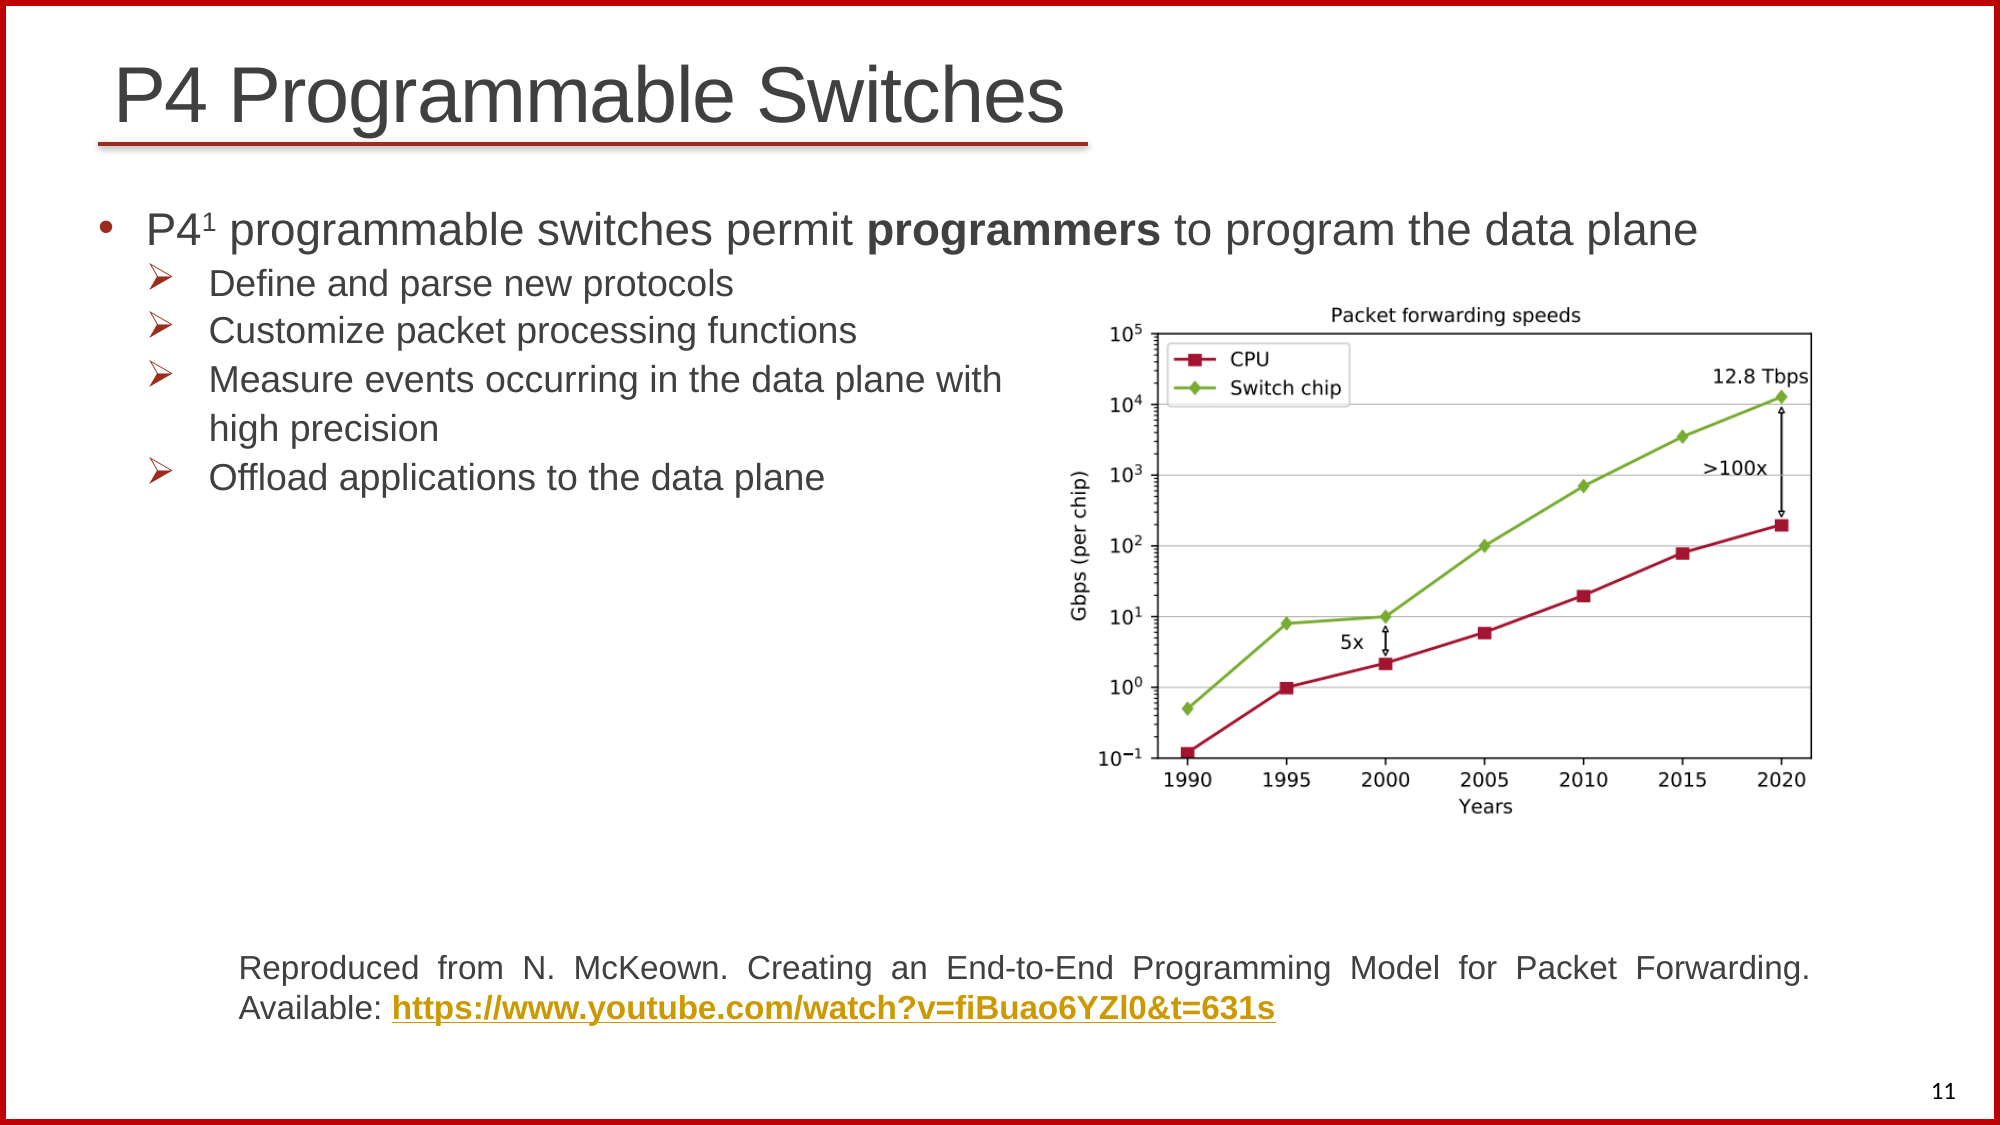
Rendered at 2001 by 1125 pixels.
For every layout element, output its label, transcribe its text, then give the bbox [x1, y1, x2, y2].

text_box P41 programmable switches permit programmers to program the data plane Define and parse new protocols Customize packet processing functions Measure events occurring in the data plane with high precision Offload applications to the data plane [98, 189, 1828, 977]
text_box Reproduced from N. McKeown. Creating an End-to-End Programming Model for Packet Forwarding. Available: https://www.youtube.com/watch?v=fiBuao6YZl0&t=631s [223, 938, 1828, 1034]
title P4 Programmable Switches [98, 0, 1900, 146]
slide_number 11 [1756, 1059, 1972, 1120]
picture [1061, 289, 1829, 819]
